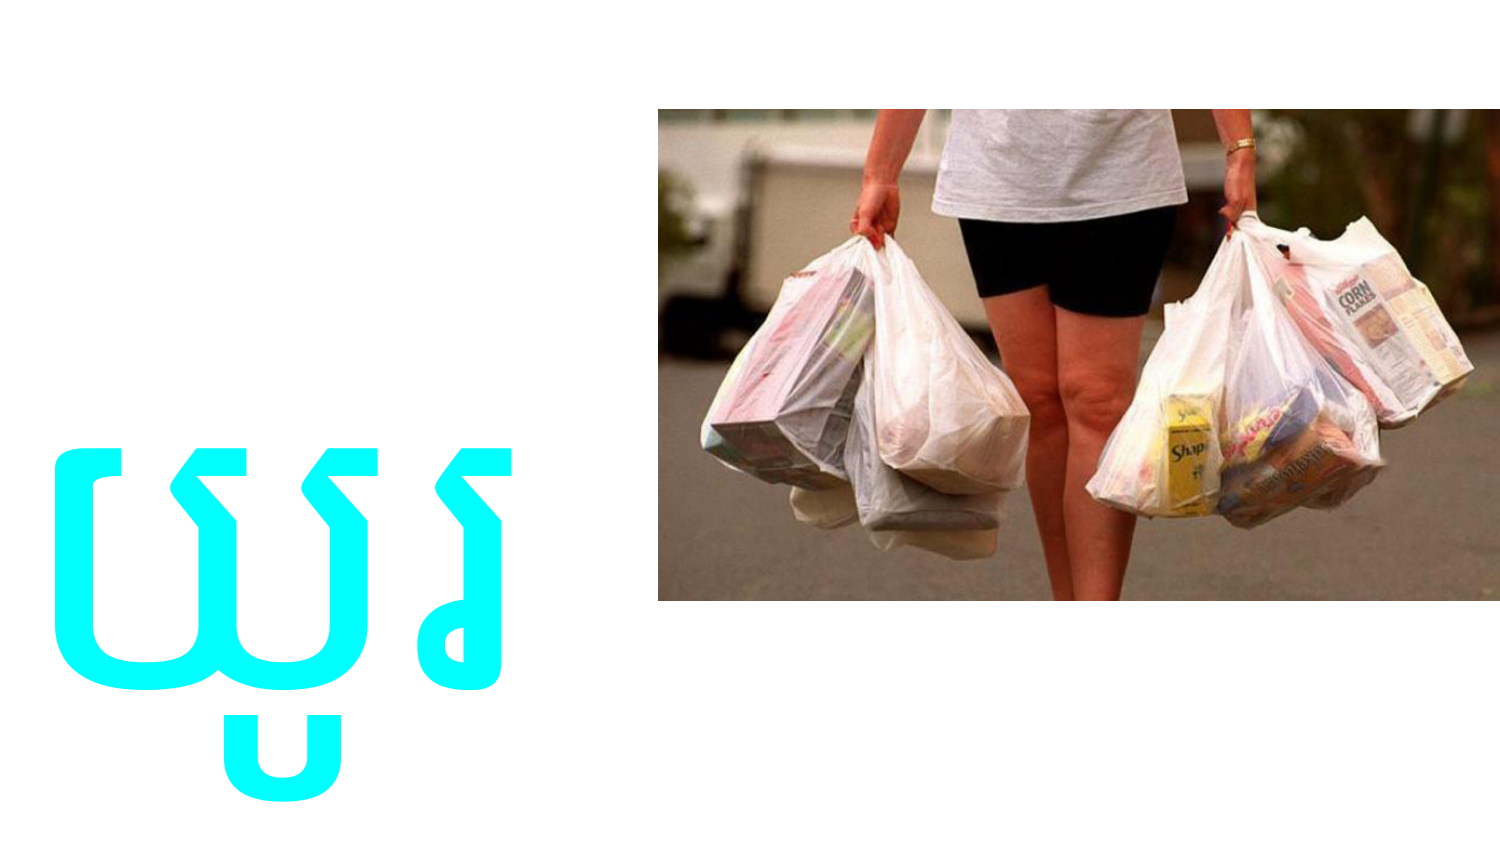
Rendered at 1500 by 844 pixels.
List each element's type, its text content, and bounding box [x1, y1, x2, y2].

list យូរ [0, 189, 1449, 750]
picture [658, 109, 1500, 601]
